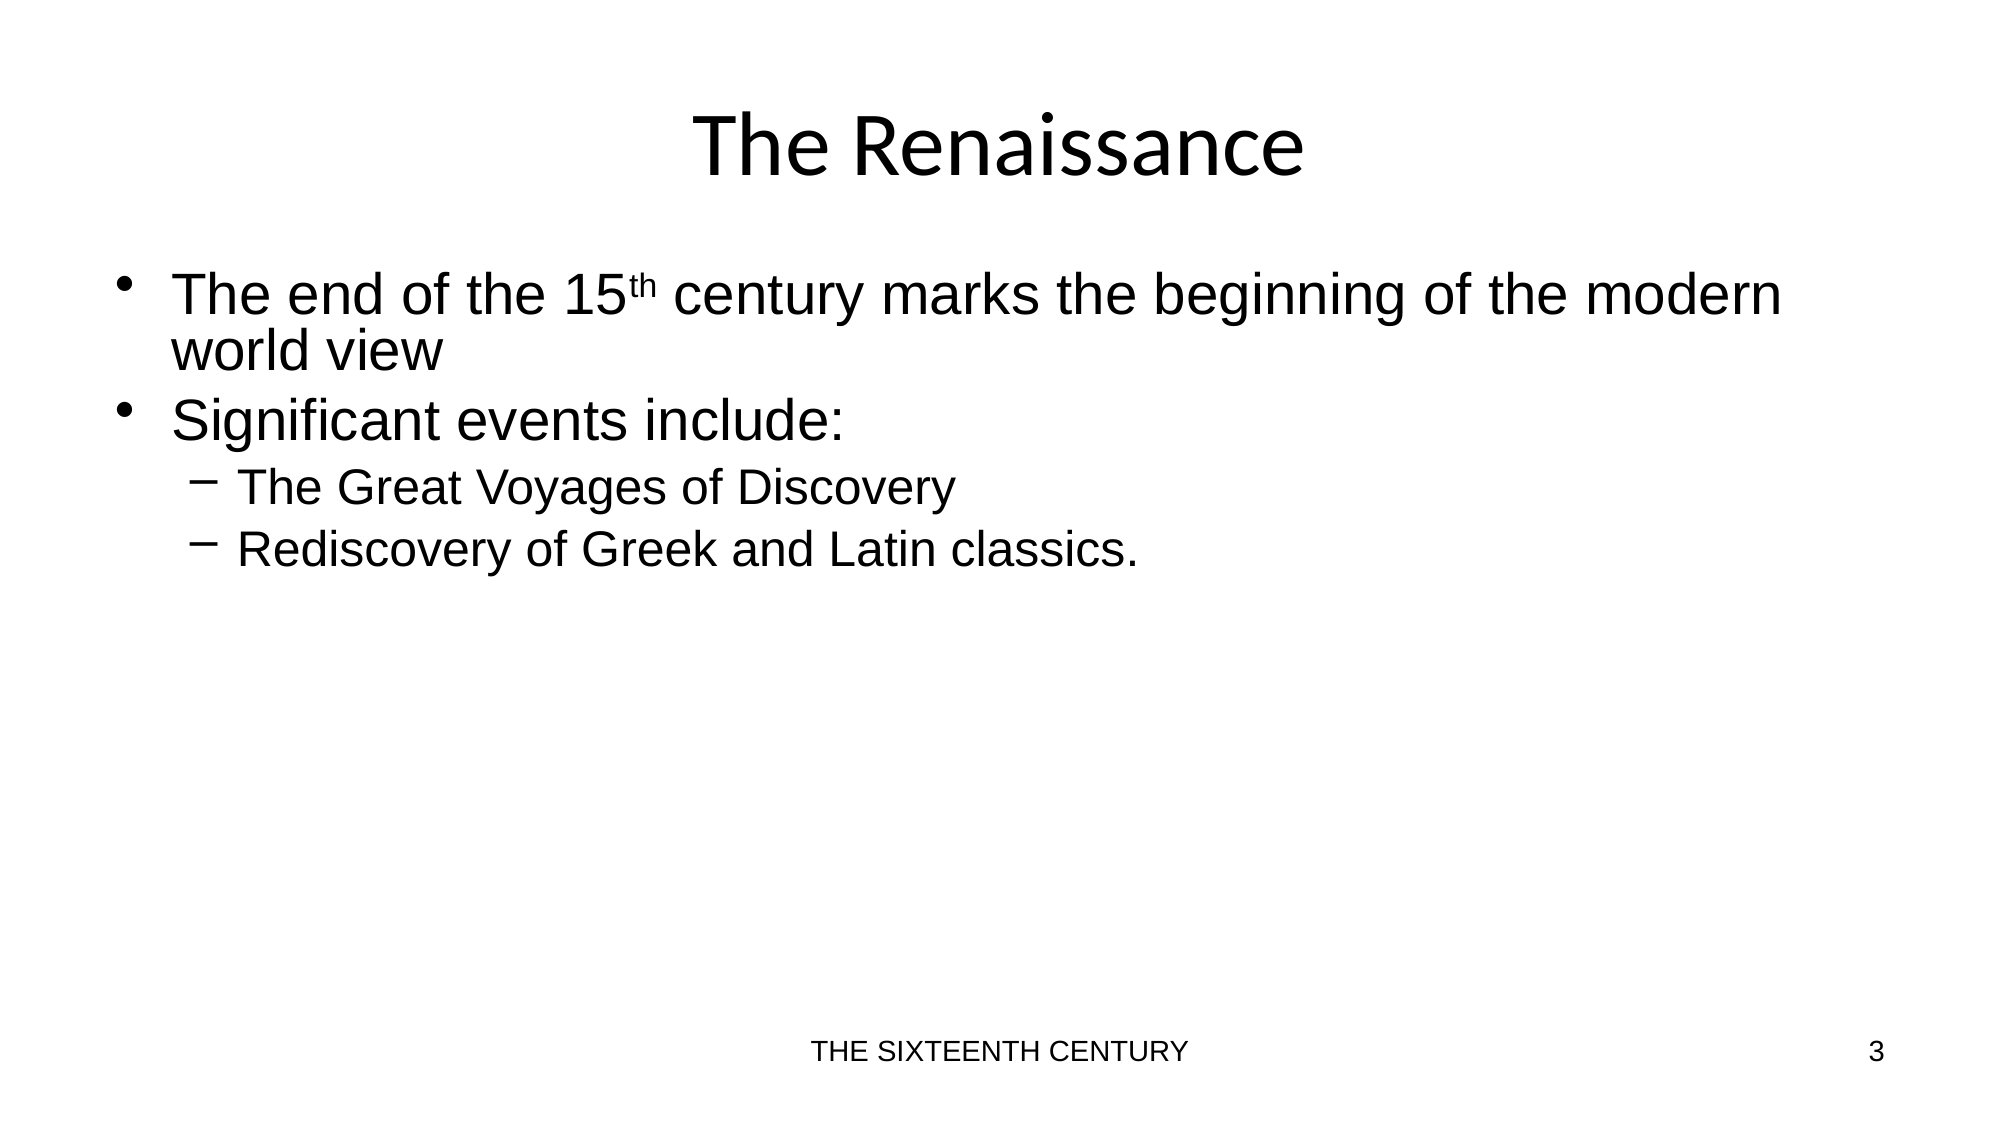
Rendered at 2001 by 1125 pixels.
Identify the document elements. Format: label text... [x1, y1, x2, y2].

title The Renaissance [99, 45, 1900, 233]
slide_number 3 [1433, 1024, 1901, 1103]
footer THE SIXTEENTH CENTURY [683, 1024, 1317, 1103]
list The end of the 15th century marks the beginning of the modern world view Significant events include: The Great Voyages of Discovery Rediscovery of Greek and Latin classics. [99, 262, 1900, 1005]
